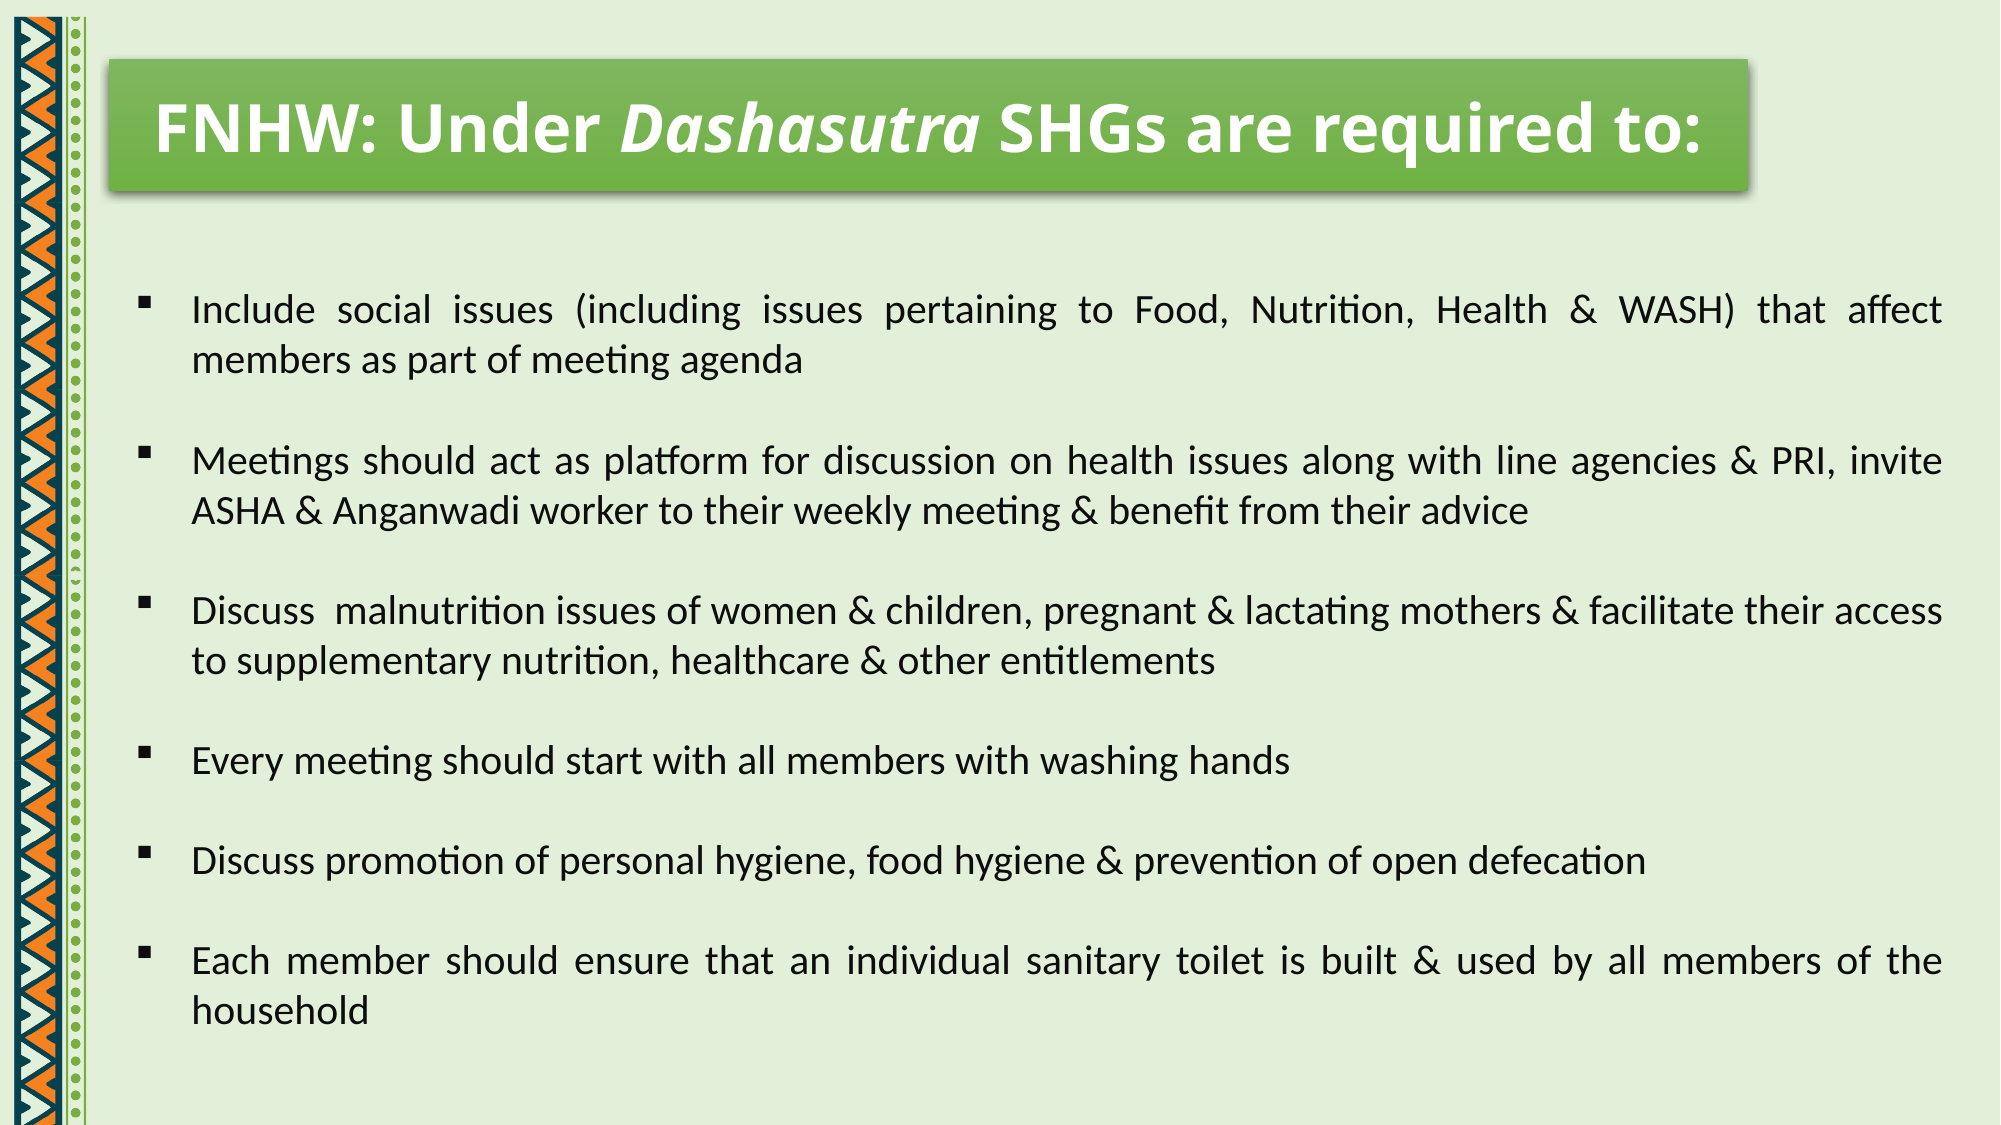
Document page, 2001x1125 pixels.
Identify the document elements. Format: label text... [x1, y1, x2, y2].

text_box FNHW: Under Dashasutra SHGs are required to: [109, 59, 1748, 191]
text_box Include social issues (including issues pertaining to Food, Nutrition, Health & WASH) that affect members as part of meeting agenda Meetings should act as platform for discussion on health issues along with line agencies & PRI, invite ASHA & Anganwadi worker to their weekly meeting & benefit from their advice Discuss malnutrition issues of women & children, pregnant & lactating mothers & facilitate their access to supplementary nutrition, healthcare & other entitlements Every meeting should start with all members with washing hands Discuss promotion of personal hygiene, food hygiene & prevention of open defecation Each member should ensure that an individual sanitary toilet is built & used by all members of the household [120, 274, 1959, 1090]
picture [0, 0, 99, 1125]
